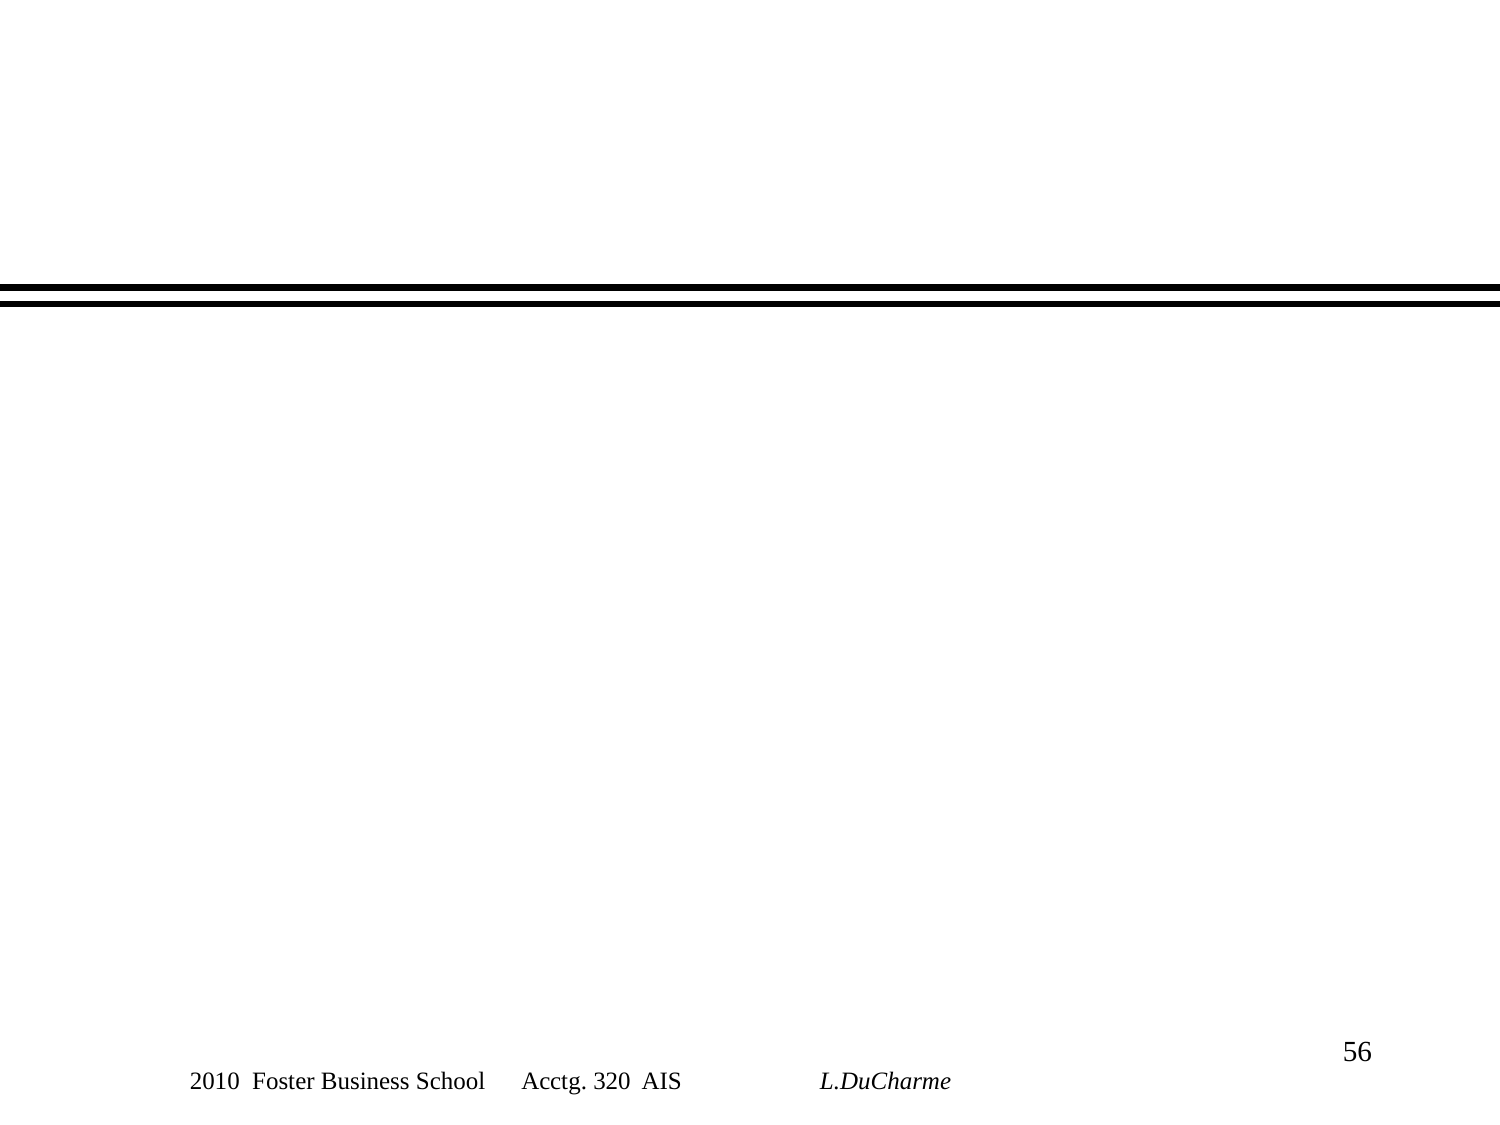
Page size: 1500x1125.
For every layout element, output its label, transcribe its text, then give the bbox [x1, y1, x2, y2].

slide_number 56 [1262, 1024, 1388, 1101]
